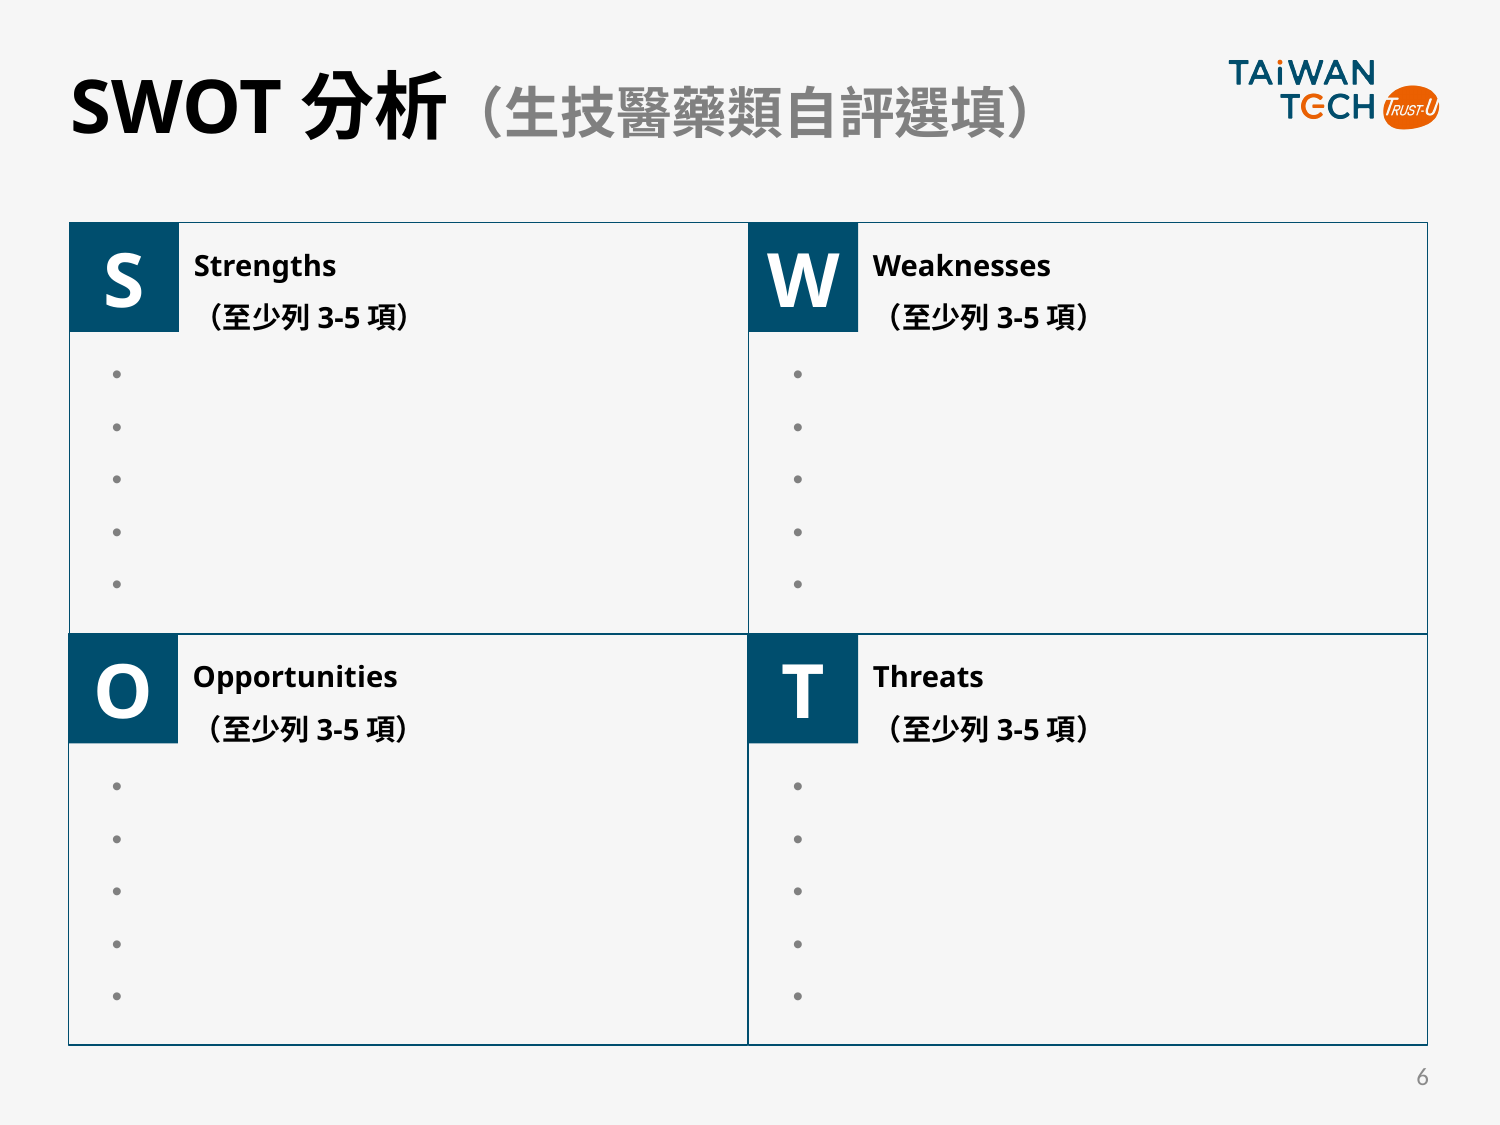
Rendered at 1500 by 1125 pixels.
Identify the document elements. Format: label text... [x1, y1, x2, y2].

title SWOT分析（生技醫藥類自評選填） [55, 33, 1444, 156]
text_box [68, 222, 1428, 1045]
slide_number 6 [1106, 1045, 1445, 1106]
